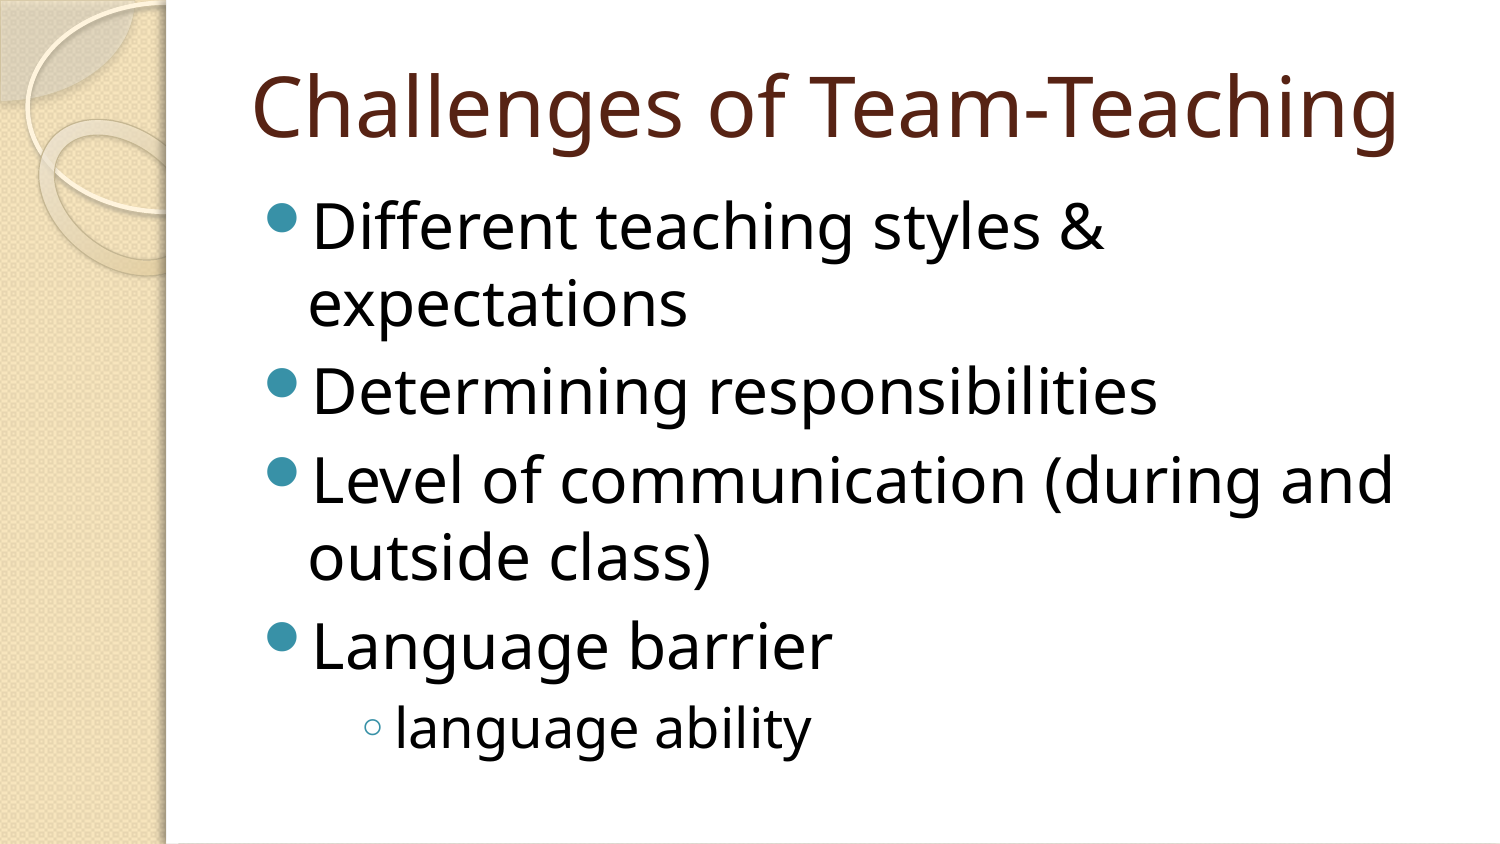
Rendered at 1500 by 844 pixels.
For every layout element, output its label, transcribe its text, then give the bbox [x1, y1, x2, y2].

title Challenges of Team-Teaching [235, 33, 1466, 175]
list Different teaching styles & expectations Determining responsibilities Level of communication (during and outside class) Language barrier language ability [235, 178, 1466, 769]
